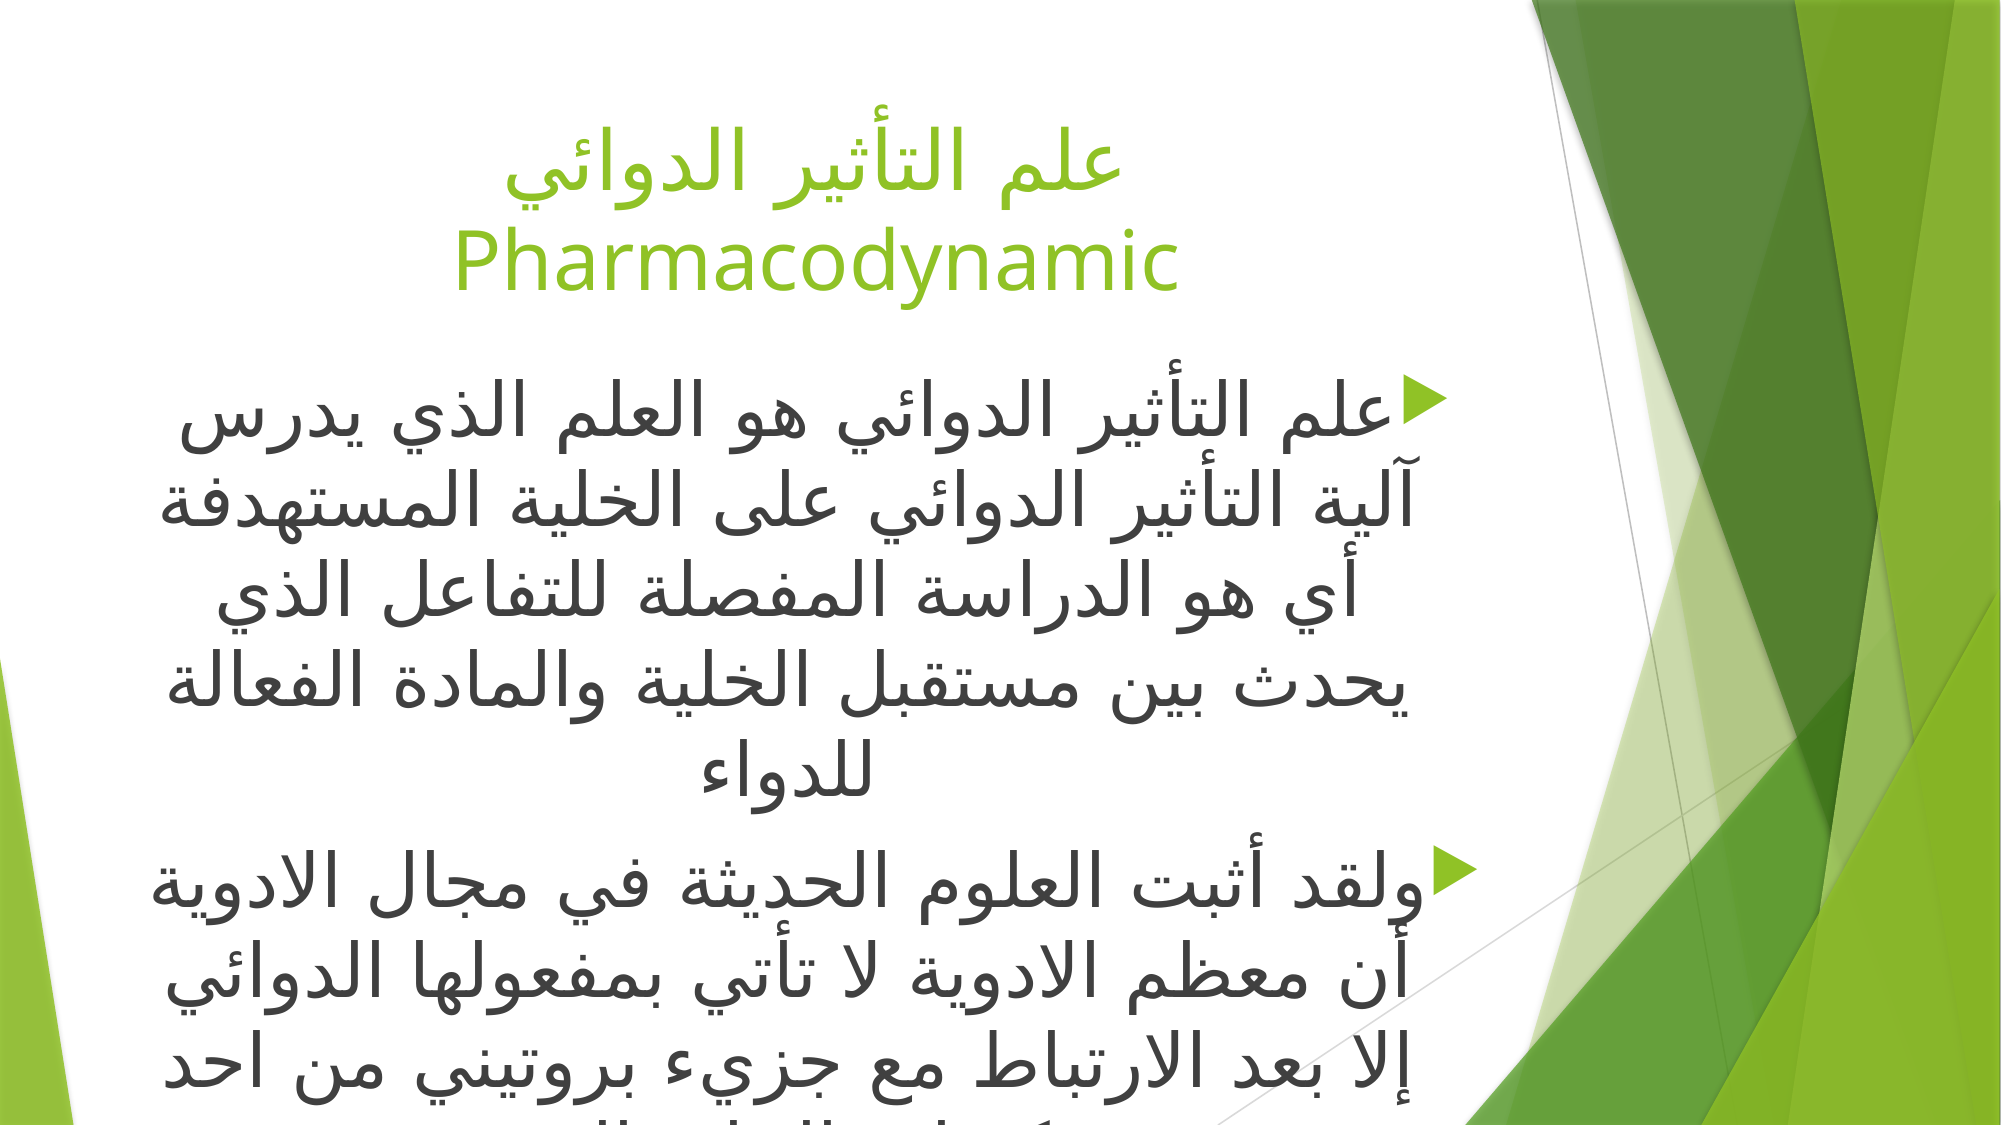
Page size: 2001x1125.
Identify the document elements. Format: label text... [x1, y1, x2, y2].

title علم التأثير الدوائي Pharmacodynamic [111, 99, 1522, 317]
list علم التأثير الدوائي هو العلم الذي يدرس آلية التأثير الدوائي على الخلية المستهدفة أي هو الدراسة المفصلة للتفاعل الذي يحدث بين مستقبل الخلية والمادة الفعالة للدواء ولقد أثبت العلوم الحديثة في مجال الادوية أن معظم الادوية لا تأتي بمفعولها الدوائي إلا بعد الارتباط مع جزيء بروتيني من احد مكونات الخلية الحية [111, 354, 1522, 992]
